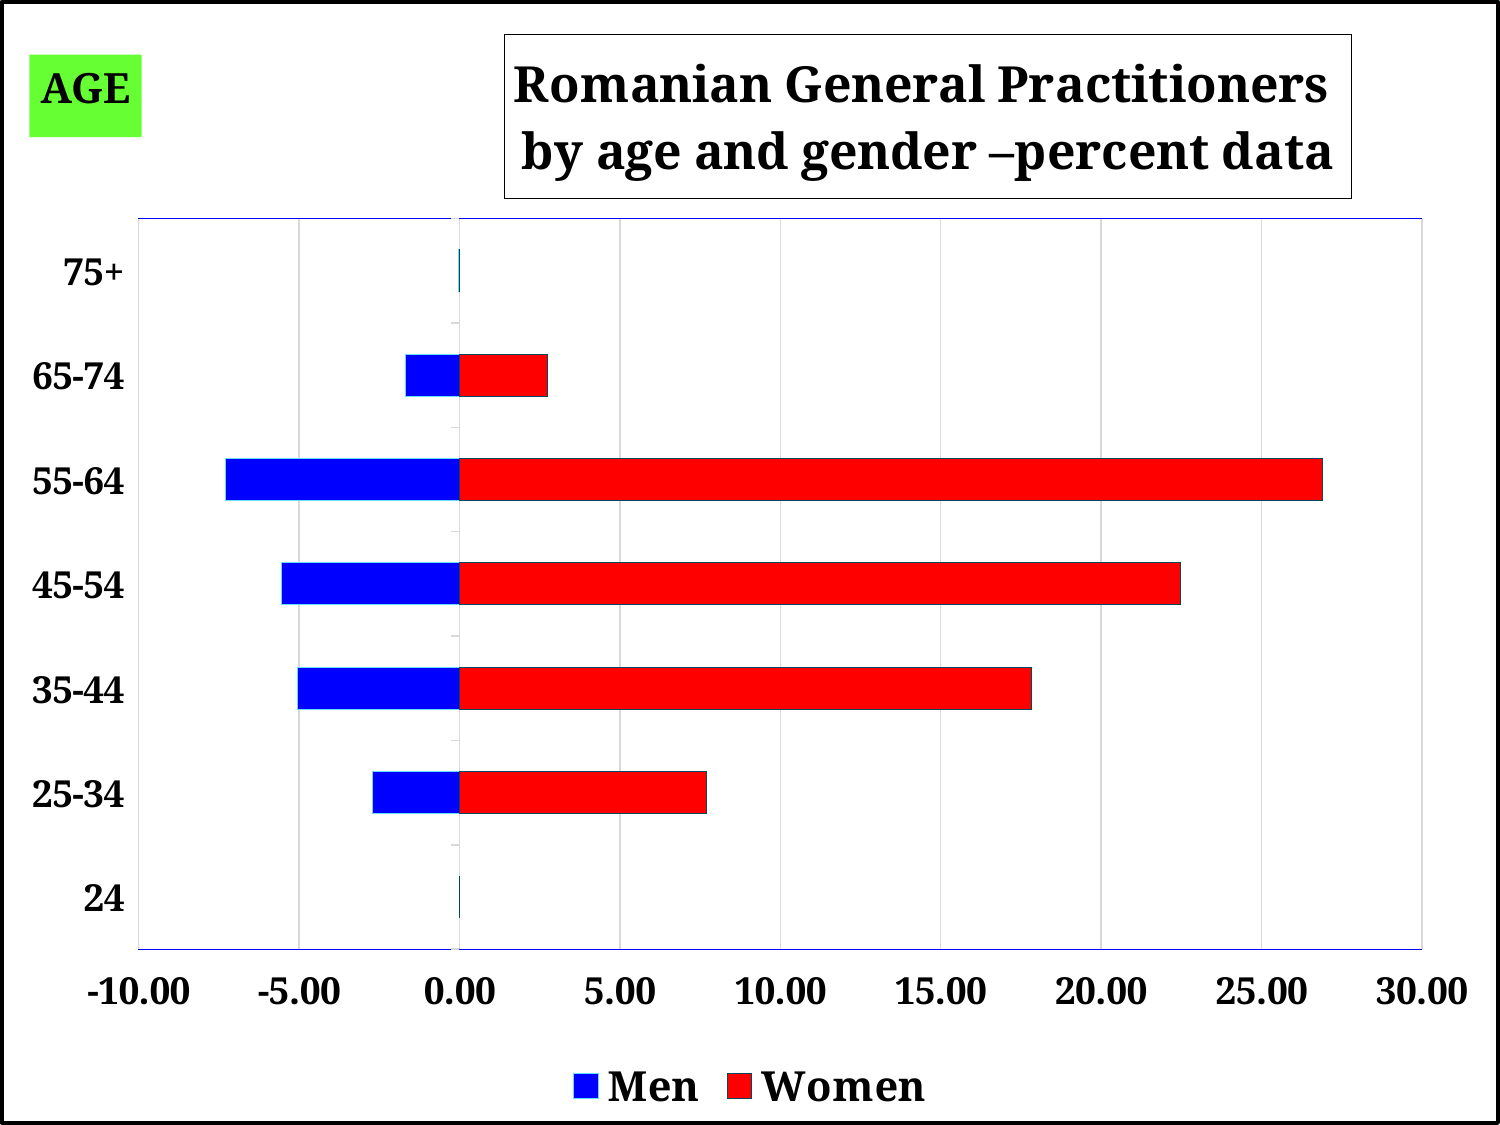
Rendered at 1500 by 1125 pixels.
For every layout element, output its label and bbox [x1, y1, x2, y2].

chart [0, 0, 1500, 1125]
